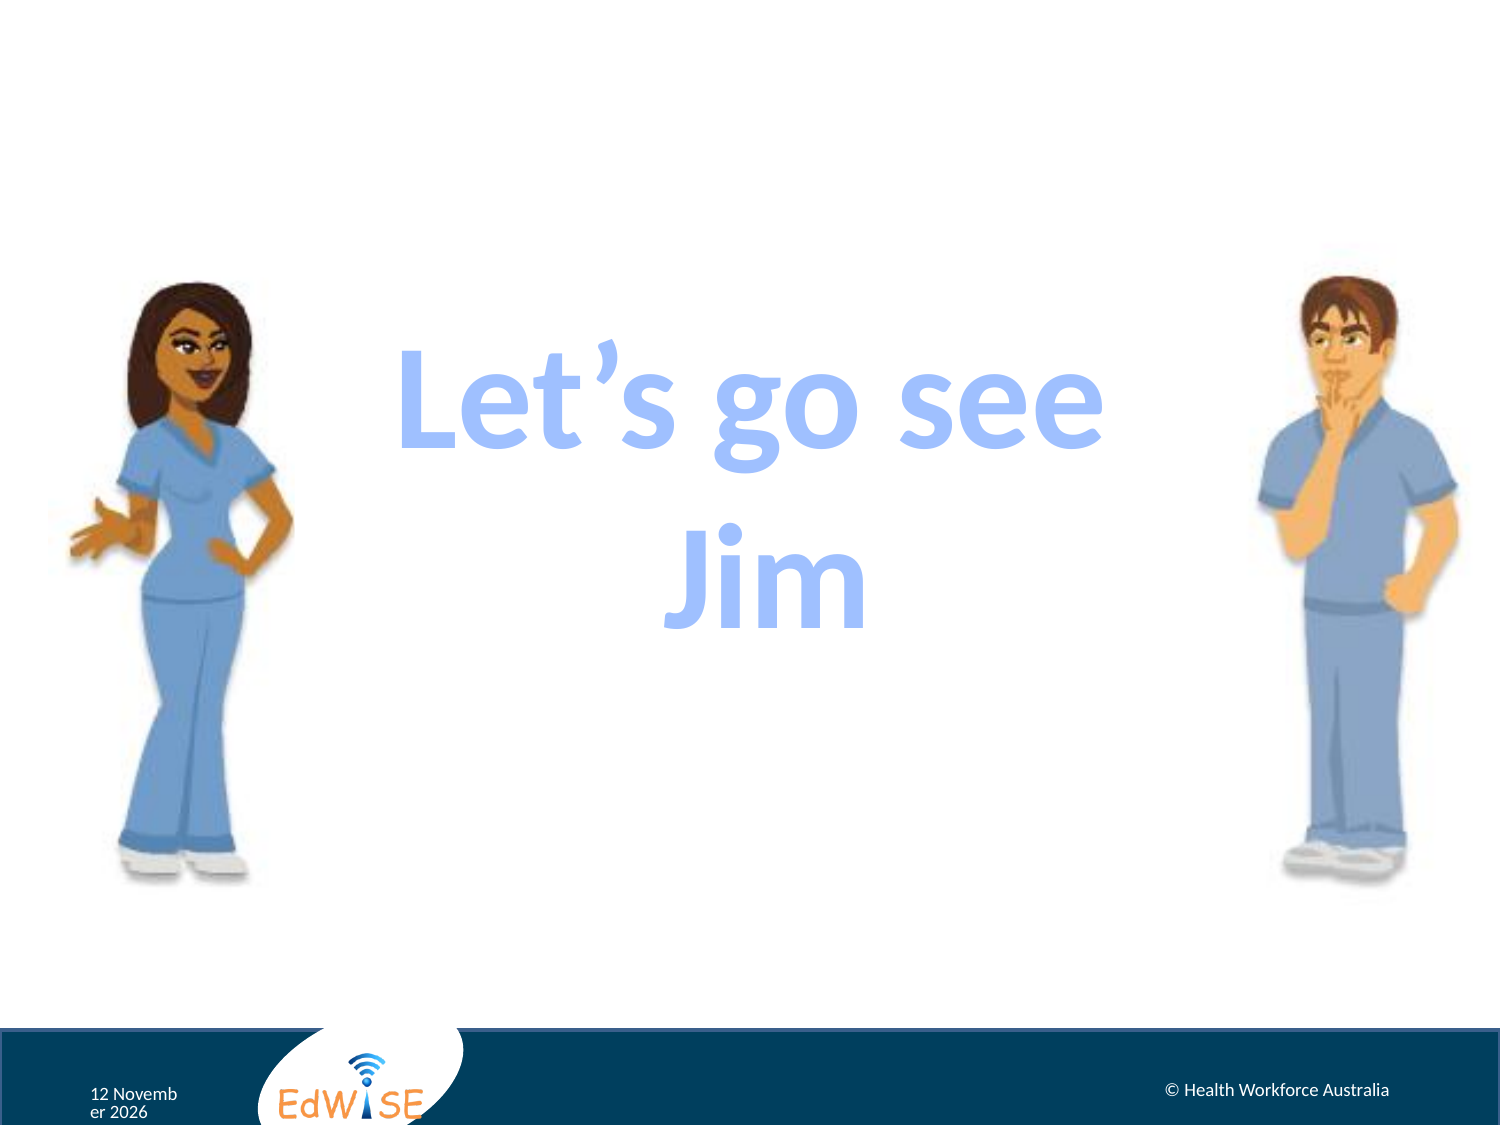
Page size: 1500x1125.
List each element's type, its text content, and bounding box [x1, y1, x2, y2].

picture [279, 1053, 423, 1119]
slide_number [75, 1070, 195, 1115]
picture [1228, 207, 1500, 947]
footer © Health Workforce Australia [1116, 1058, 1438, 1119]
text_box Let’s go see Jim [300, 290, 1222, 666]
picture [47, 207, 296, 947]
